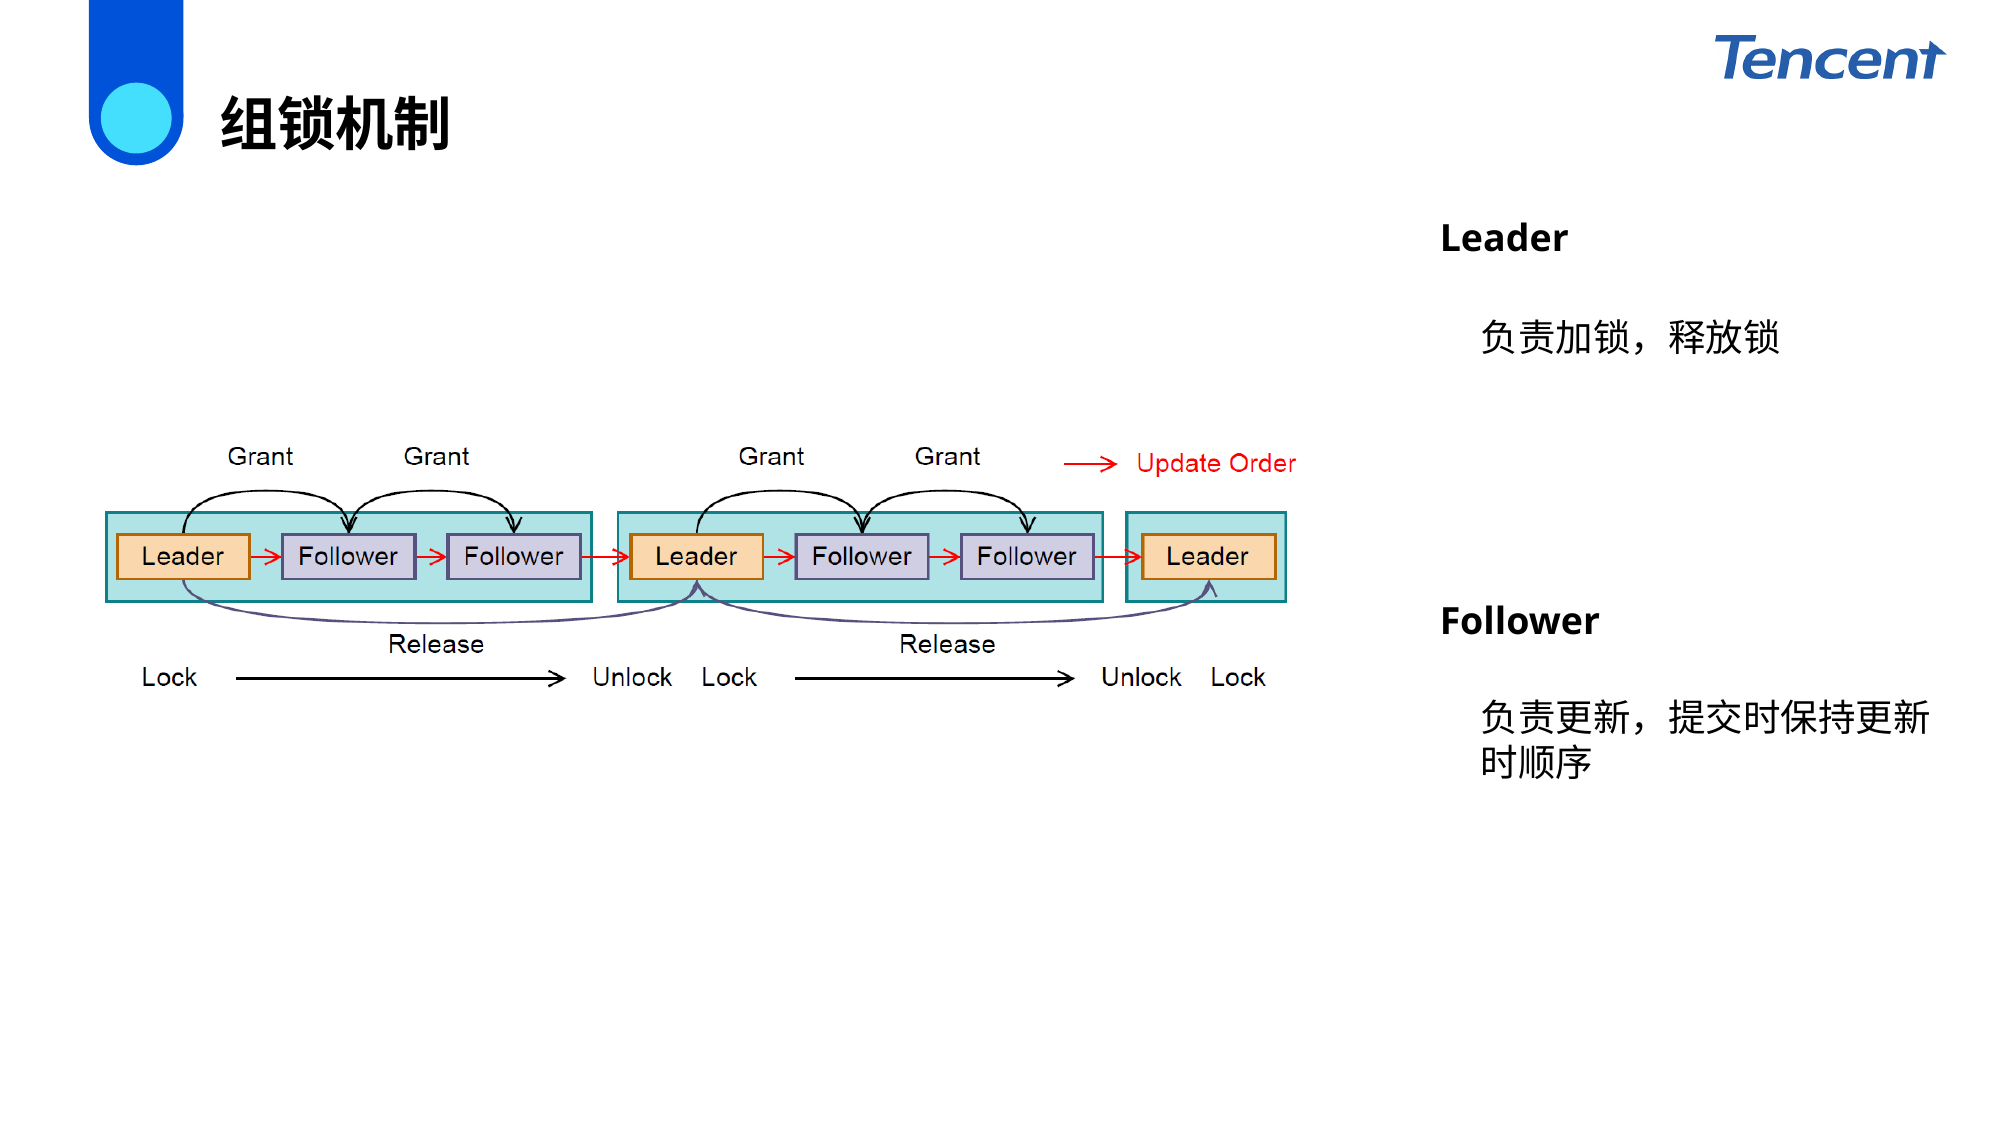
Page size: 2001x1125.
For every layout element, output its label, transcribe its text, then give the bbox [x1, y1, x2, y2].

text_box Leader [1425, 206, 1719, 266]
picture [100, 431, 1301, 694]
text_box Follower [1425, 589, 1748, 649]
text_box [88, 0, 184, 166]
picture [1715, 35, 1947, 79]
text_box 负责更新，提交时保持更新时顺序 [1466, 686, 1961, 792]
text_box 负责加锁，释放锁 [1466, 306, 1961, 367]
text_box 组锁机制 [204, 80, 468, 165]
